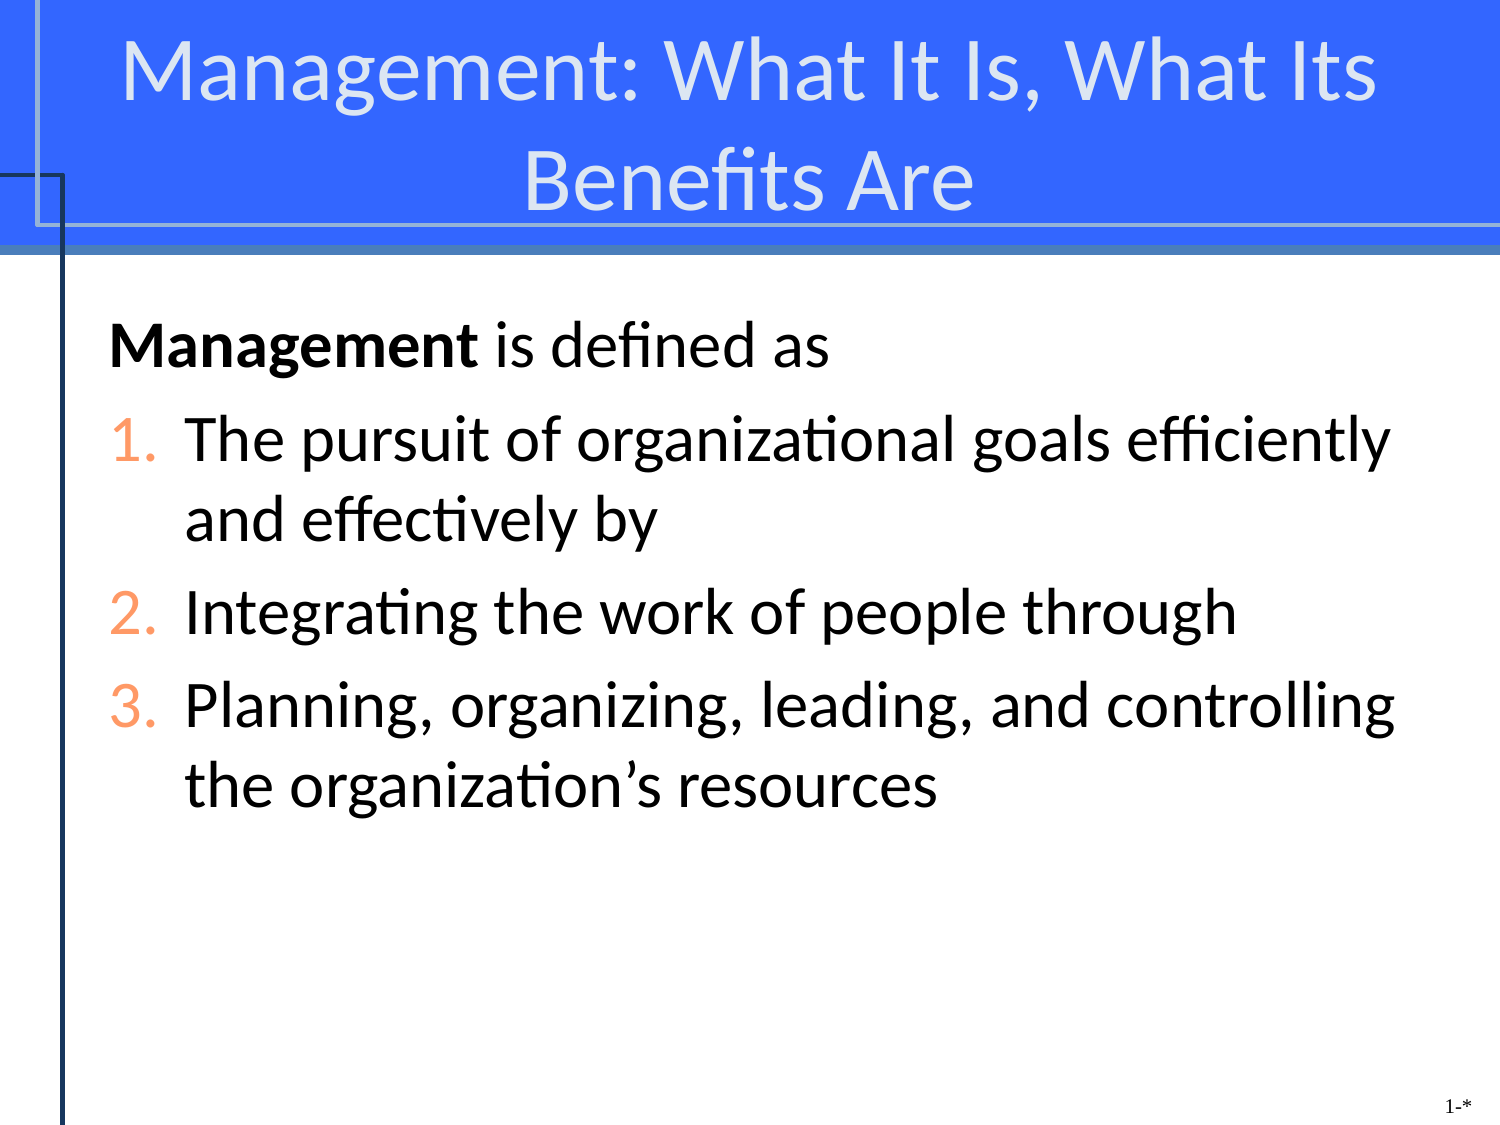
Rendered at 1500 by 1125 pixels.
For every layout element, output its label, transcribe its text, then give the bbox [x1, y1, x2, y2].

title Management: What It Is, What Its Benefits Are [75, 24, 1425, 213]
list Management is defined as The pursuit of organizational goals efficiently and effectively by Integrating the work of people through Planning, organizing, leading, and controlling the organization’s resources [75, 293, 1425, 1036]
